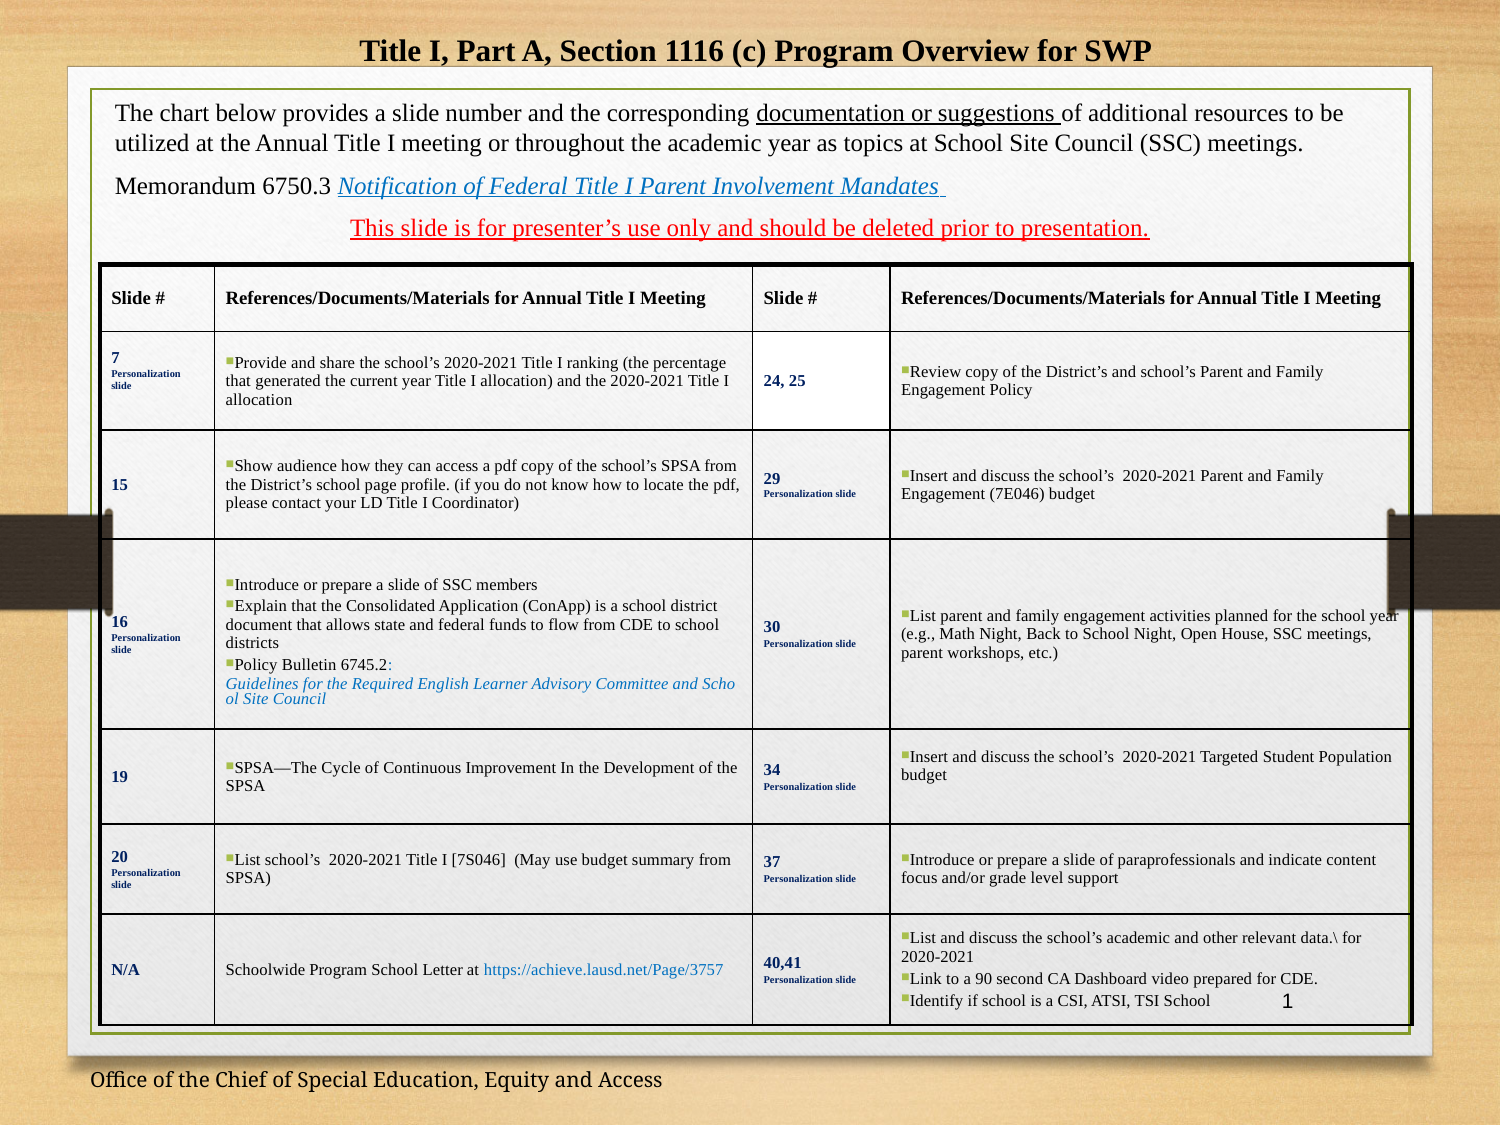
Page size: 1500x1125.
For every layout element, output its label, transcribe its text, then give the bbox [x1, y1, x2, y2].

table_cell 20 Personalization slide [102, 825, 214, 913]
table_cell 16 Personalization slide [102, 540, 214, 728]
table_cell N/A [102, 915, 214, 1024]
table_cell List and discuss the school’s academic and other relevant data.\ for 2020-2021 Link to a 90 second CA Dashboard video prepared for CDE. Identify if school is a CSI, ATSI, TSI School [891, 915, 1410, 1024]
text_box The chart below provides a slide number and the corresponding documentation or suggestions of additional resources to be utilized at the Annual Title I meeting or throughout the academic year as topics at School Site Council (SSC) meetings. Memorandum 6750.3 Notification of Federal Title I Parent Involvement Mandates This slide is for presenter’s use only and should be deleted prior to presentation. [99, 89, 1400, 250]
table_cell 7 Personalization slide [102, 332, 214, 429]
table_cell SPSA—The Cycle of Continuous Improvement In the Development of the SPSA [215, 730, 752, 823]
table_cell 24, 25 [753, 332, 889, 429]
table_cell 34 Personalization slide [753, 730, 889, 823]
table_cell Show audience how they can access a pdf copy of the school’s SPSA from the District’s school page profile. (if you do not know how to locate the pdf, please contact your LD Title I Coordinator) [215, 431, 752, 538]
table_cell Introduce or prepare a slide of paraprofessionals and indicate content focus and/or grade level support [891, 825, 1410, 913]
table_header Slide # [753, 267, 889, 331]
table_cell 19 [102, 730, 214, 823]
table_header References/Documents/Materials for Annual Title I Meeting [215, 267, 752, 331]
table_cell Review copy of the District’s and school’s Parent and Family Engagement Policy [891, 332, 1410, 429]
table_cell Schoolwide Program School Letter at https://achieve.lausd.net/Page/3757 [215, 915, 752, 1024]
table_cell Insert and discuss the school’s 2020-2021 Targeted Student Population budget [891, 730, 1410, 823]
footer Office of the Chief of Special Education, Equity and Access [75, 1056, 913, 1102]
table_cell 37 Personalization slide [753, 825, 889, 913]
text_box Title I, Part A, Section 1116 (c) Program Overview for SWP [218, 22, 1294, 76]
table_cell List school’s 2020-2021 Title I [7S046] (May use budget summary from SPSA) [215, 825, 752, 913]
table_cell 29 Personalization slide [753, 431, 889, 538]
table_cell Provide and share the school’s 2020-2021 Title I ranking (the percentage that generated the current year Title I allocation) and the 2020-2021 Title I allocation [215, 332, 752, 429]
table_cell Introduce or prepare a slide of SSC members Explain that the Consolidated Application (ConApp) is a school district document that allows state and federal funds to flow from CDE to school districts Policy Bulletin 6745.2: Guidelines for the Required English Learner Advisory Committee and School Site Council [215, 540, 752, 728]
table_cell List parent and family engagement activities planned for the school year (e.g., Math Night, Back to School Night, Open House, SSC meetings, parent workshops, etc.) [891, 540, 1410, 728]
picture [0, 0, 1500, 1125]
slide_number 1 [1243, 977, 1309, 1024]
table_header References/Documents/Materials for Annual Title I Meeting [891, 267, 1410, 331]
table_header Slide # [102, 267, 214, 331]
table_cell 15 [102, 431, 214, 538]
table_cell Insert and discuss the school’s 2020-2021 Parent and Family Engagement (7E046) budget [891, 431, 1410, 538]
table_cell 30 Personalization slide [753, 540, 889, 728]
table_cell 40,41 Personalization slide [753, 915, 889, 1024]
